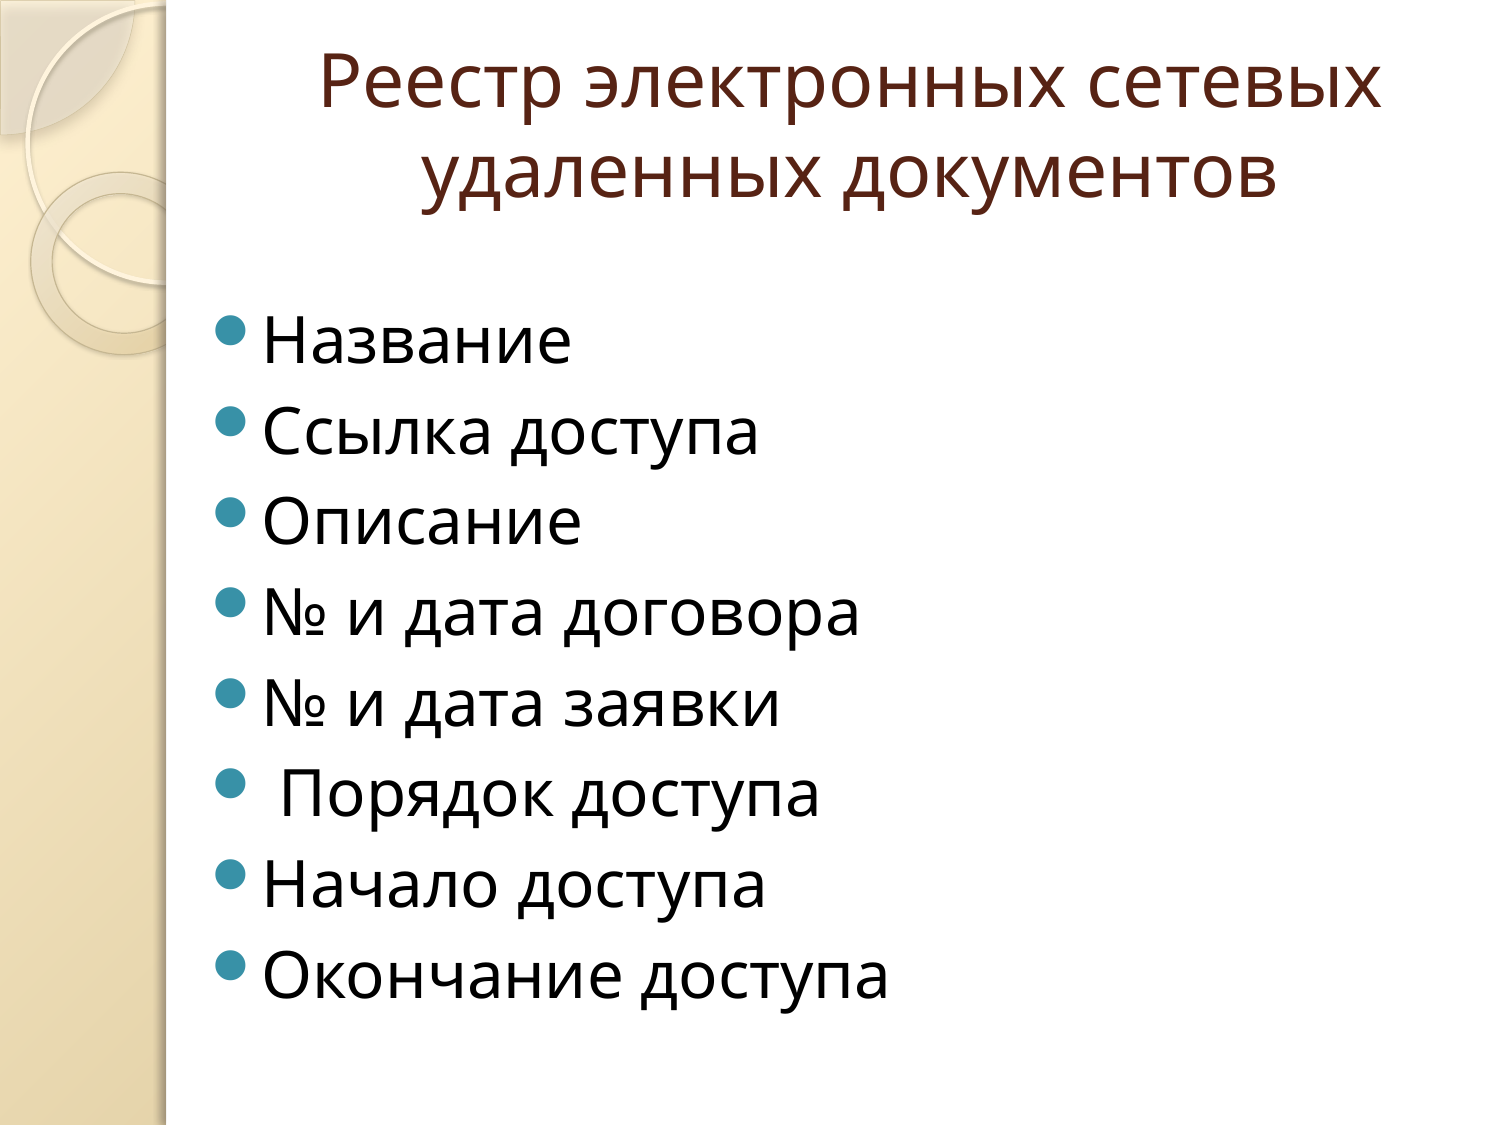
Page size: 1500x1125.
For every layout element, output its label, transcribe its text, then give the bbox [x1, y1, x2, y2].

title Реестр электронных сетевых удаленных документов [235, 45, 1466, 290]
list Название Ссылка доступа Описание № и дата договора № и дата заявки Порядок доступа Начало доступа Окончание доступа [183, 290, 1466, 1025]
